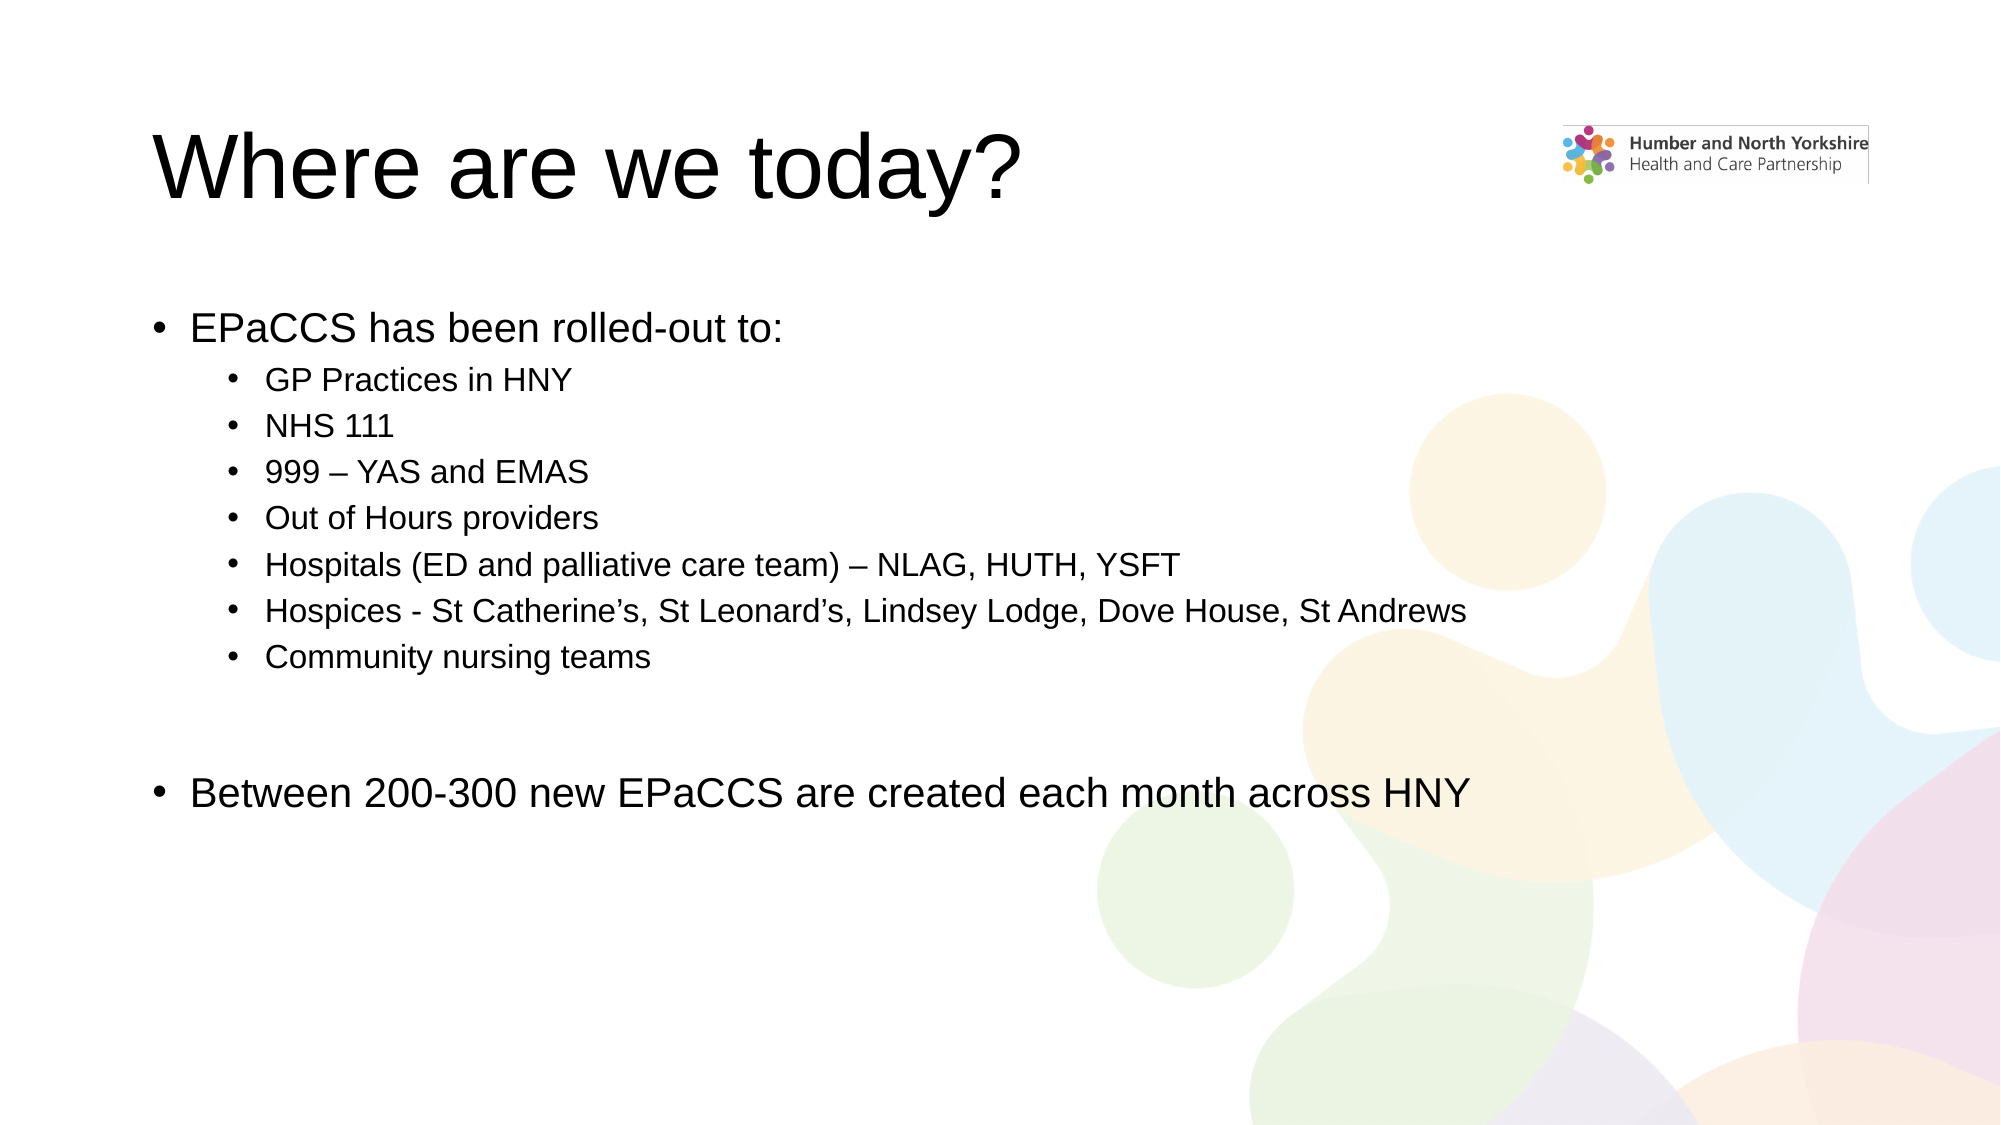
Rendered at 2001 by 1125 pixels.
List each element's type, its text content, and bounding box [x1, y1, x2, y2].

list EPaCCS has been rolled-out to: GP Practices in HNY NHS 111 999 – YAS and EMAS Out of Hours providers Hospitals (ED and palliative care team) – NLAG, HUTH, YSFT Hospices - St Catherine’s, St Leonard’s, Lindsey Lodge, Dove House, St Andrews Community nursing teams Between 200-300 new EPaCCS are created each month across HNY [137, 299, 1616, 1014]
title Where are we today? [137, 59, 1863, 278]
picture [0, 0, 2001, 1125]
